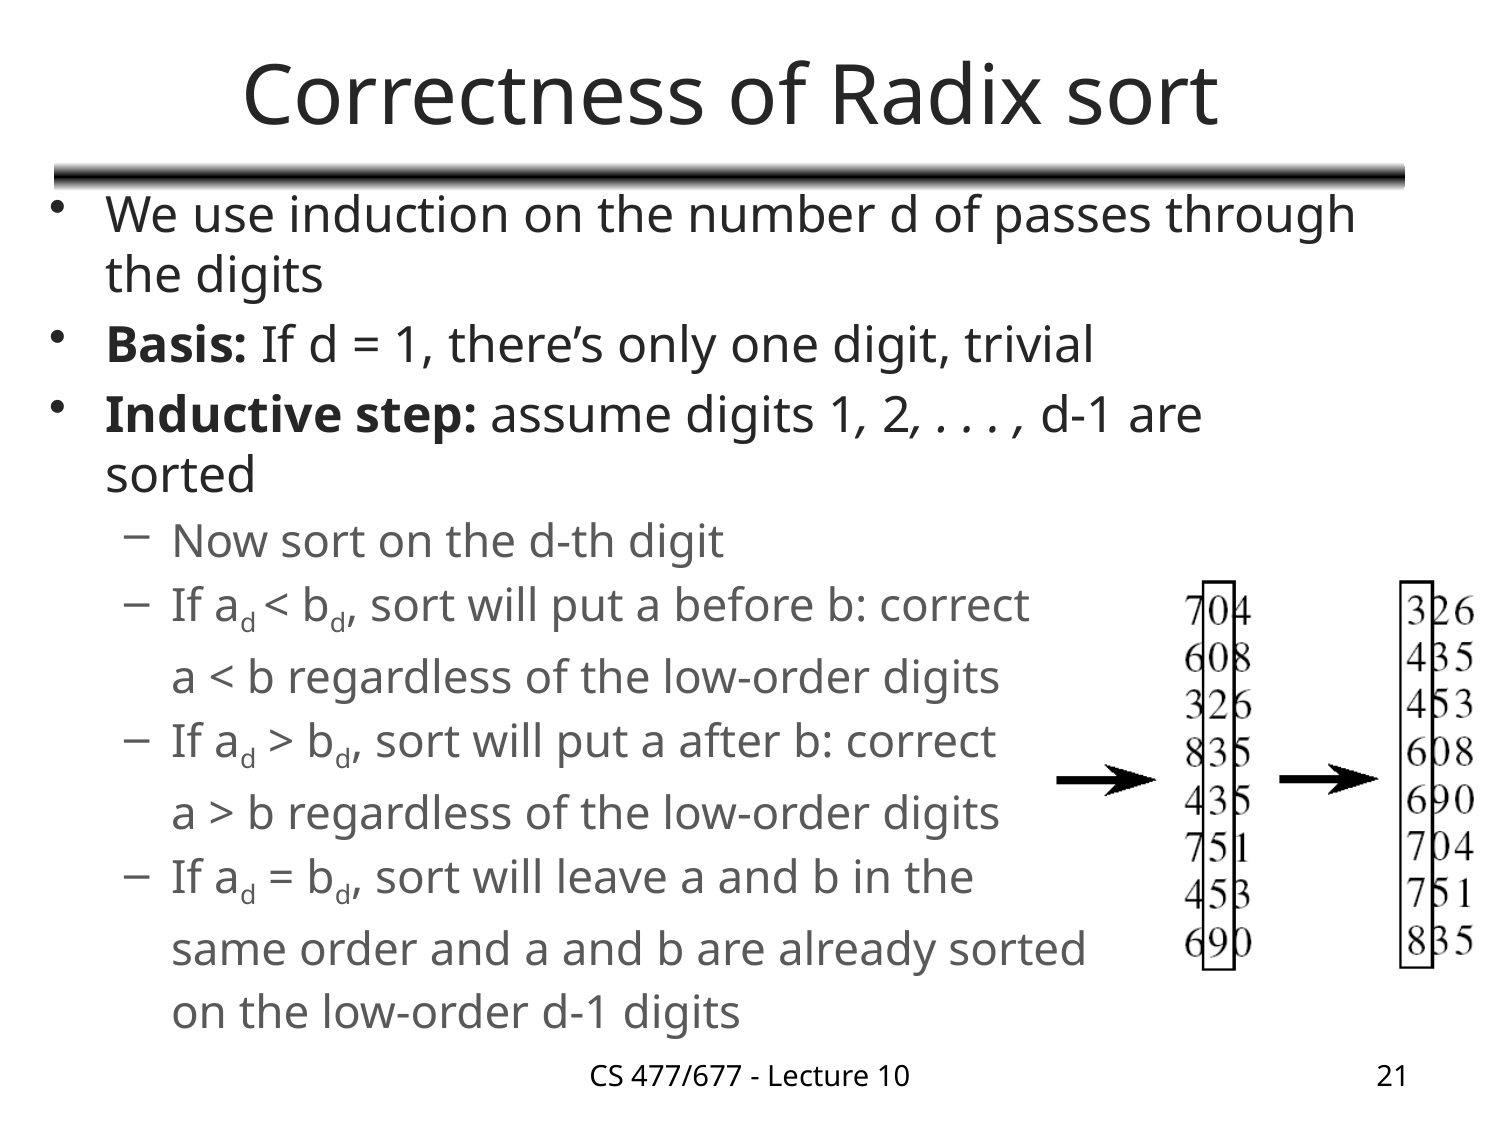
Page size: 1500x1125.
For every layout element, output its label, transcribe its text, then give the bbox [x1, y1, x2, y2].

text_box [1045, 578, 1259, 979]
slide_number 21 [1074, 1049, 1426, 1103]
title Correctness of Radix sort [55, 16, 1407, 166]
footer CS 477/677 - Lecture 10 [512, 1063, 988, 1103]
list We use induction on the number d of passes through the digits Basis: If d = 1, there’s only one digit, trivial Inductive step: assume digits 1, 2, . . . , d-1 are sorted Now sort on the d-th digit If ad < bd, sort will put a before b: correct a < b regardless of the low-order digits If ad > bd, sort will put a after b: correct a > b regardless of the low-order digits If ad = bd, sort will leave a and b in the same order and a and b are already sorted on the low-order d-1 digits [33, 174, 1385, 1063]
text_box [1261, 578, 1490, 977]
